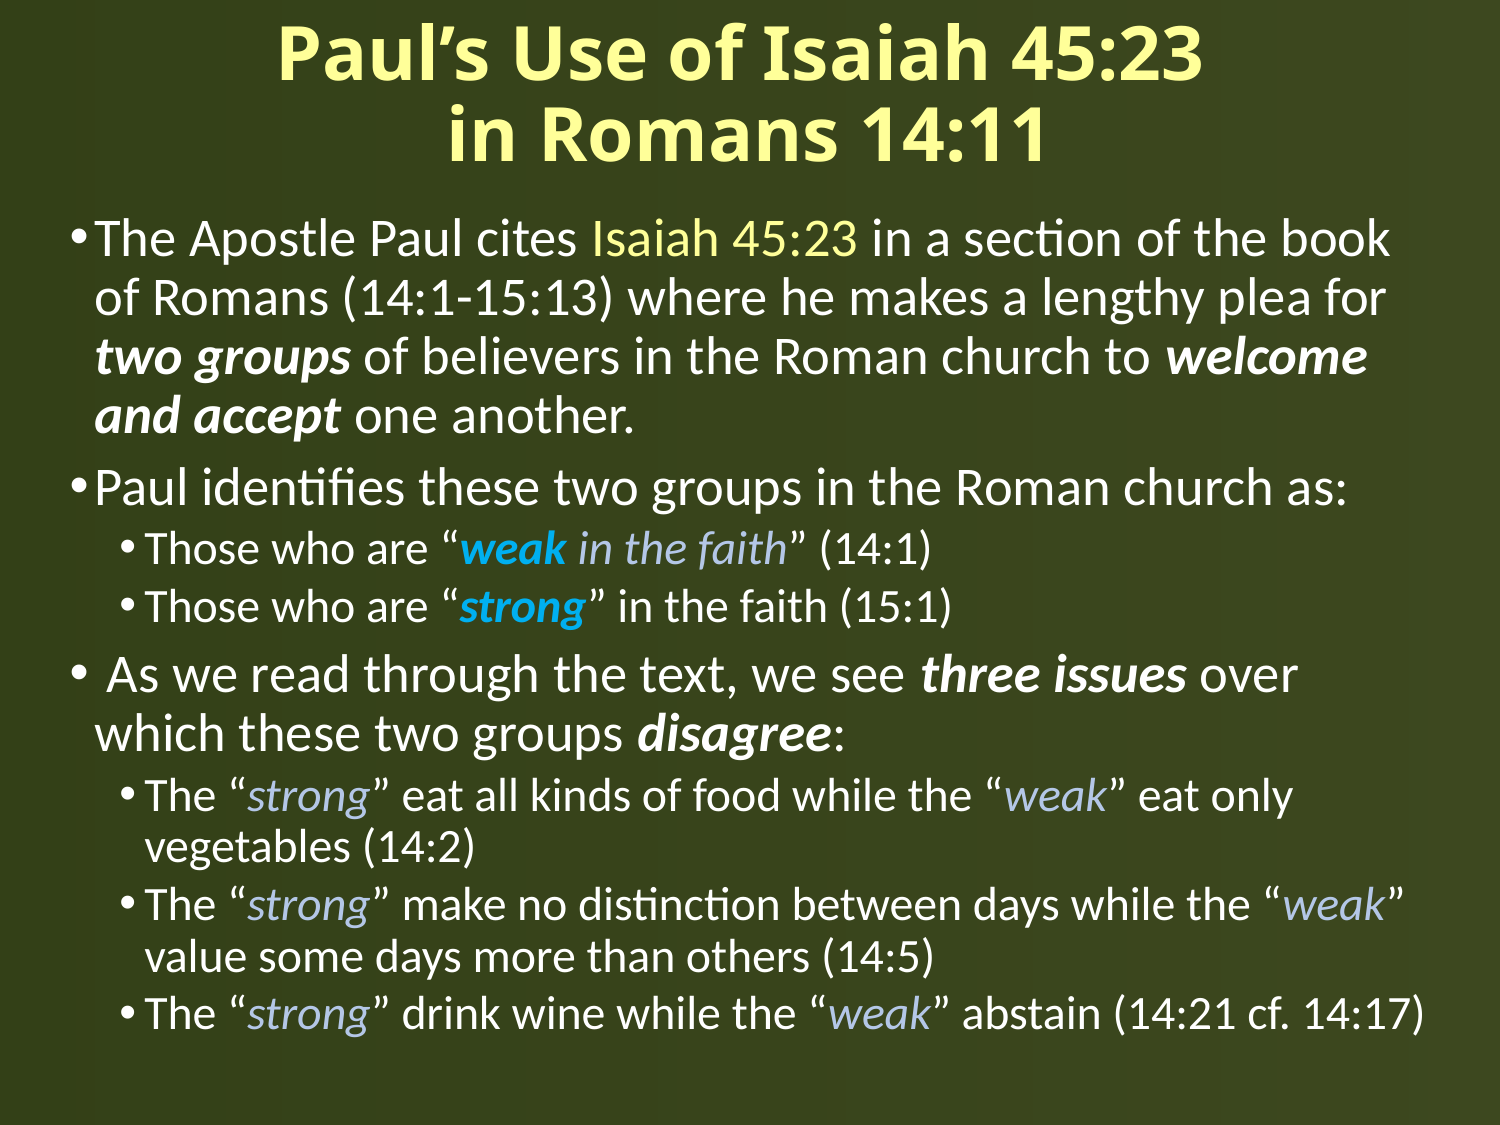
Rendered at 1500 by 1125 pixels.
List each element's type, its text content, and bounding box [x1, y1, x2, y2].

list The Apostle Paul cites Isaiah 45:23 in a section of the book of Romans (14:1-15:13) where he makes a lengthy plea for two groups of believers in the Roman church to welcome and accept one another. Paul identifies these two groups in the Roman church as: Those who are “weak in the faith” (14:1) Those who are “strong” in the faith (15:1) As we read through the text, we see three issues over which these two groups disagree: The “strong” eat all kinds of food while the “weak” eat only vegetables (14:2) The “strong” make no distinction between days while the “weak” value some days more than others (14:5) The “strong” drink wine while the “weak” abstain (14:21 cf. 14:17) [54, 201, 1447, 1107]
title Paul’s Use of Isaiah 45:23 in Romans 14:11 [0, 0, 1500, 194]
